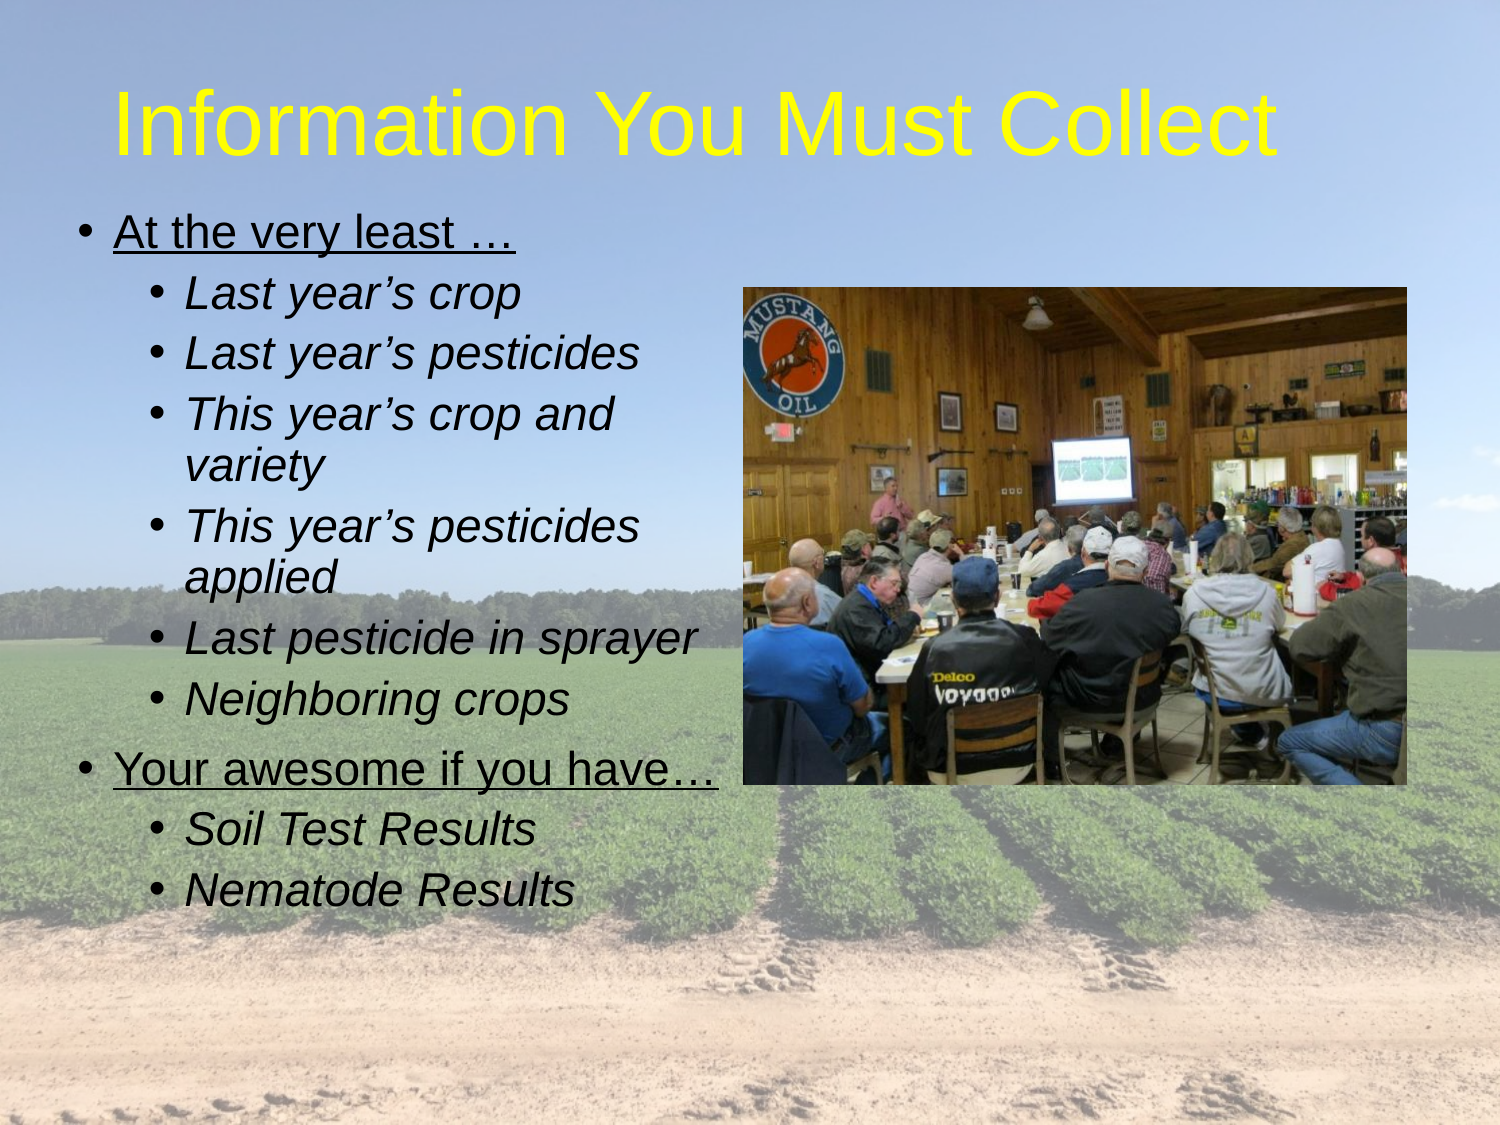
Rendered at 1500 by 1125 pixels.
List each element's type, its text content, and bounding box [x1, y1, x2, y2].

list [743, 287, 1407, 785]
list At the very least … Last year’s crop Last year’s pesticides This year’s crop and variety This year’s pesticides applied Last pesticide in sprayer Neighboring crops Your awesome if you have… Soil Test Results Nematode Results [62, 200, 738, 944]
title Information You Must Collect [96, 17, 1483, 235]
